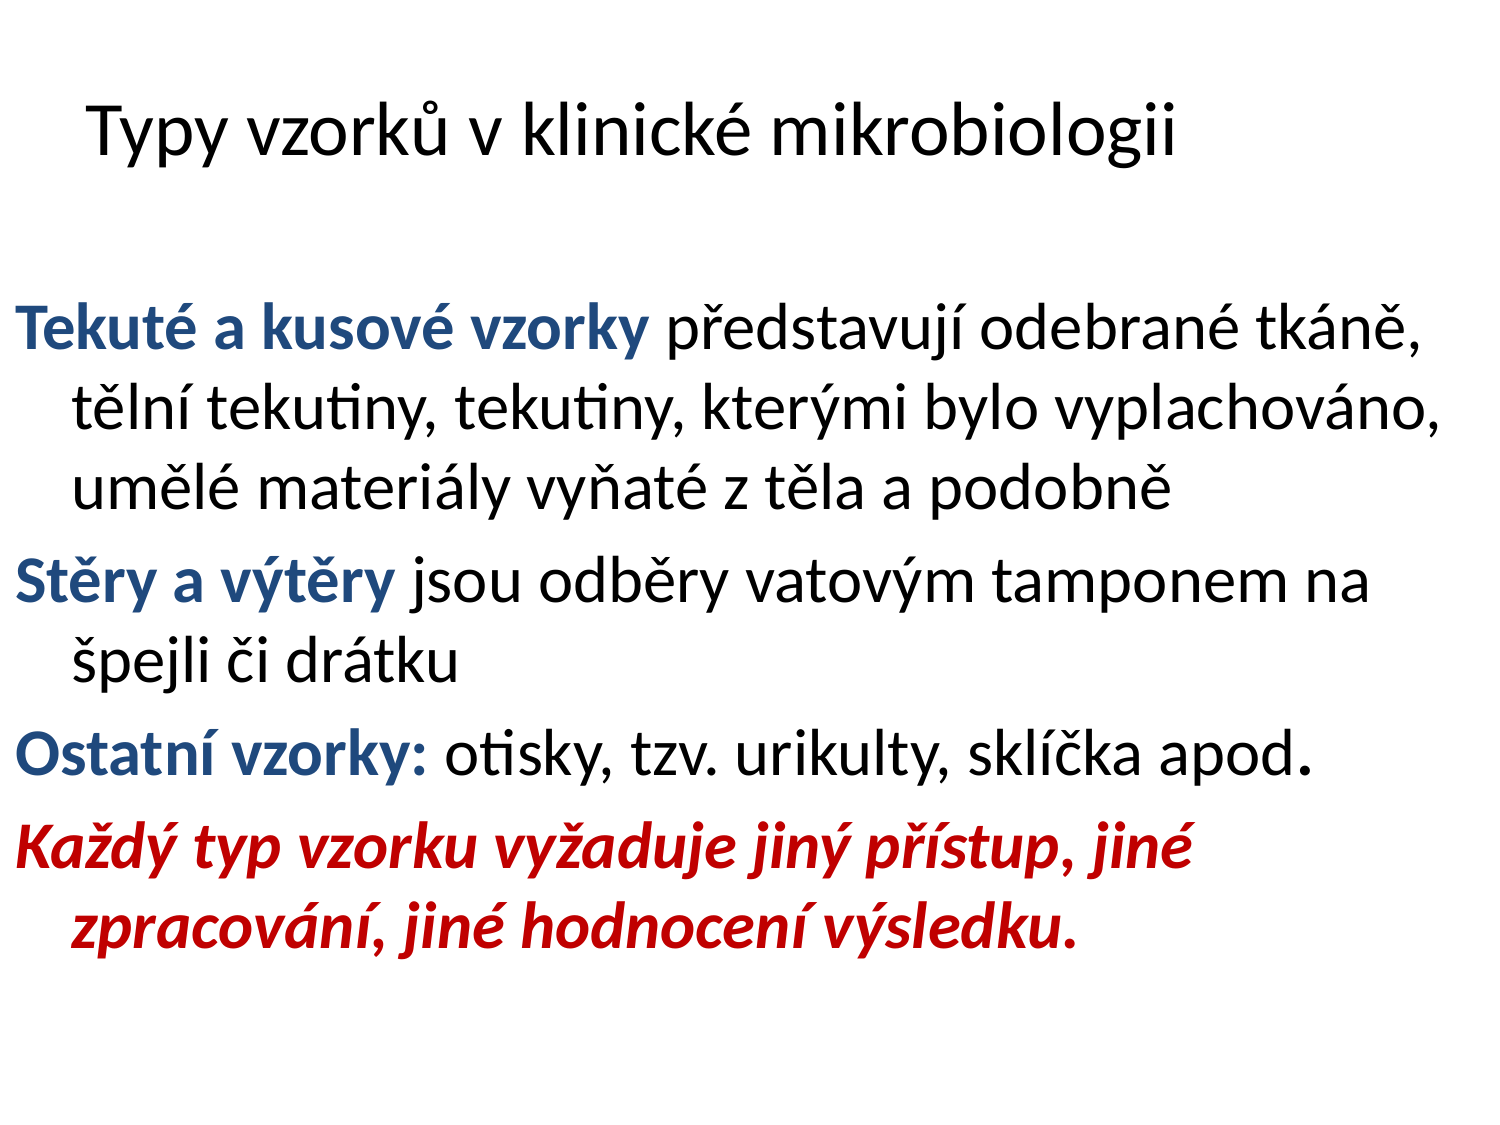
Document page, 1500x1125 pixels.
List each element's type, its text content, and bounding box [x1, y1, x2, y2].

title Typy vzorků v klinické mikrobiologii [70, 37, 1338, 211]
list Tekuté a kusové vzorky představují odebrané tkáně, tělní tekutiny, tekutiny, kterými bylo vyplachováno, umělé materiály vyňaté z těla a podobně Stěry a výtěry jsou odběry vatovým tamponem na špejli či drátku Ostatní vzorky: otisky, tzv. urikulty, sklíčka apod. Každý typ vzorku vyžaduje jiný přístup, jiné zpracování, jiné hodnocení výsledku. [0, 275, 1459, 1088]
